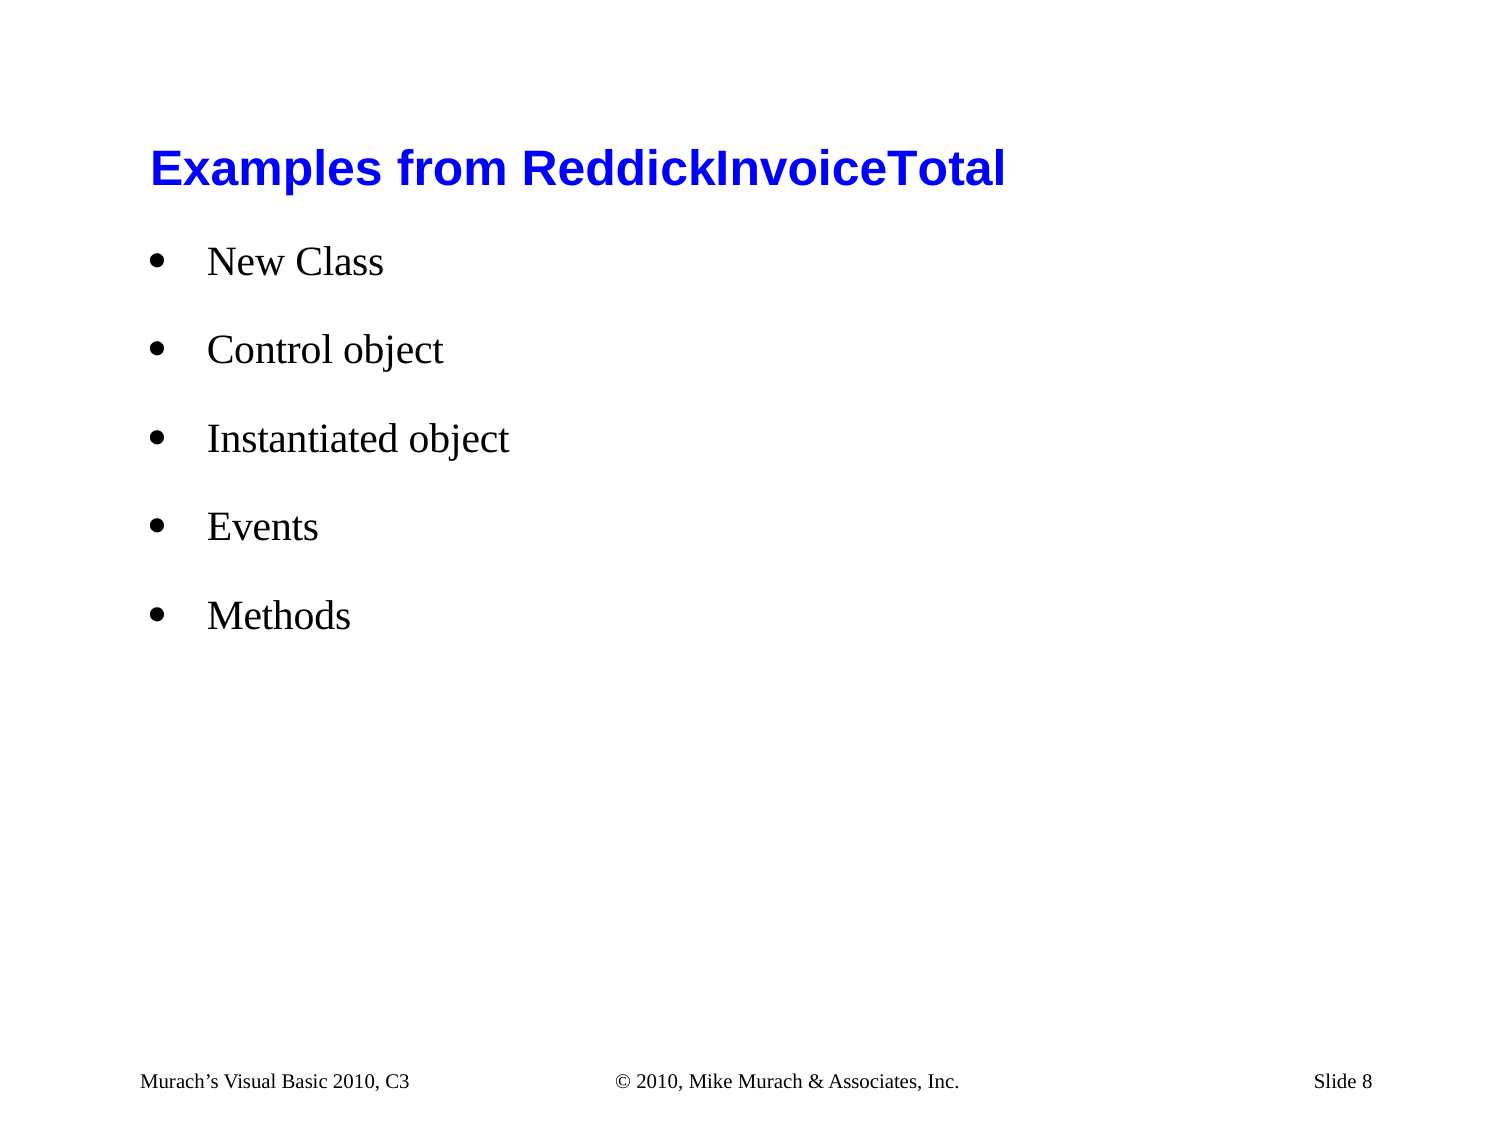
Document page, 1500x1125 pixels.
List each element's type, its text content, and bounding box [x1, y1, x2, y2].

slide_number Murach’s Visual Basic 2010, C3 [124, 1024, 451, 1101]
slide_number Slide 8 [1074, 1024, 1388, 1101]
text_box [149, 137, 1351, 734]
footer © 2010, Mike Murach & Associates, Inc. [512, 1024, 1063, 1101]
